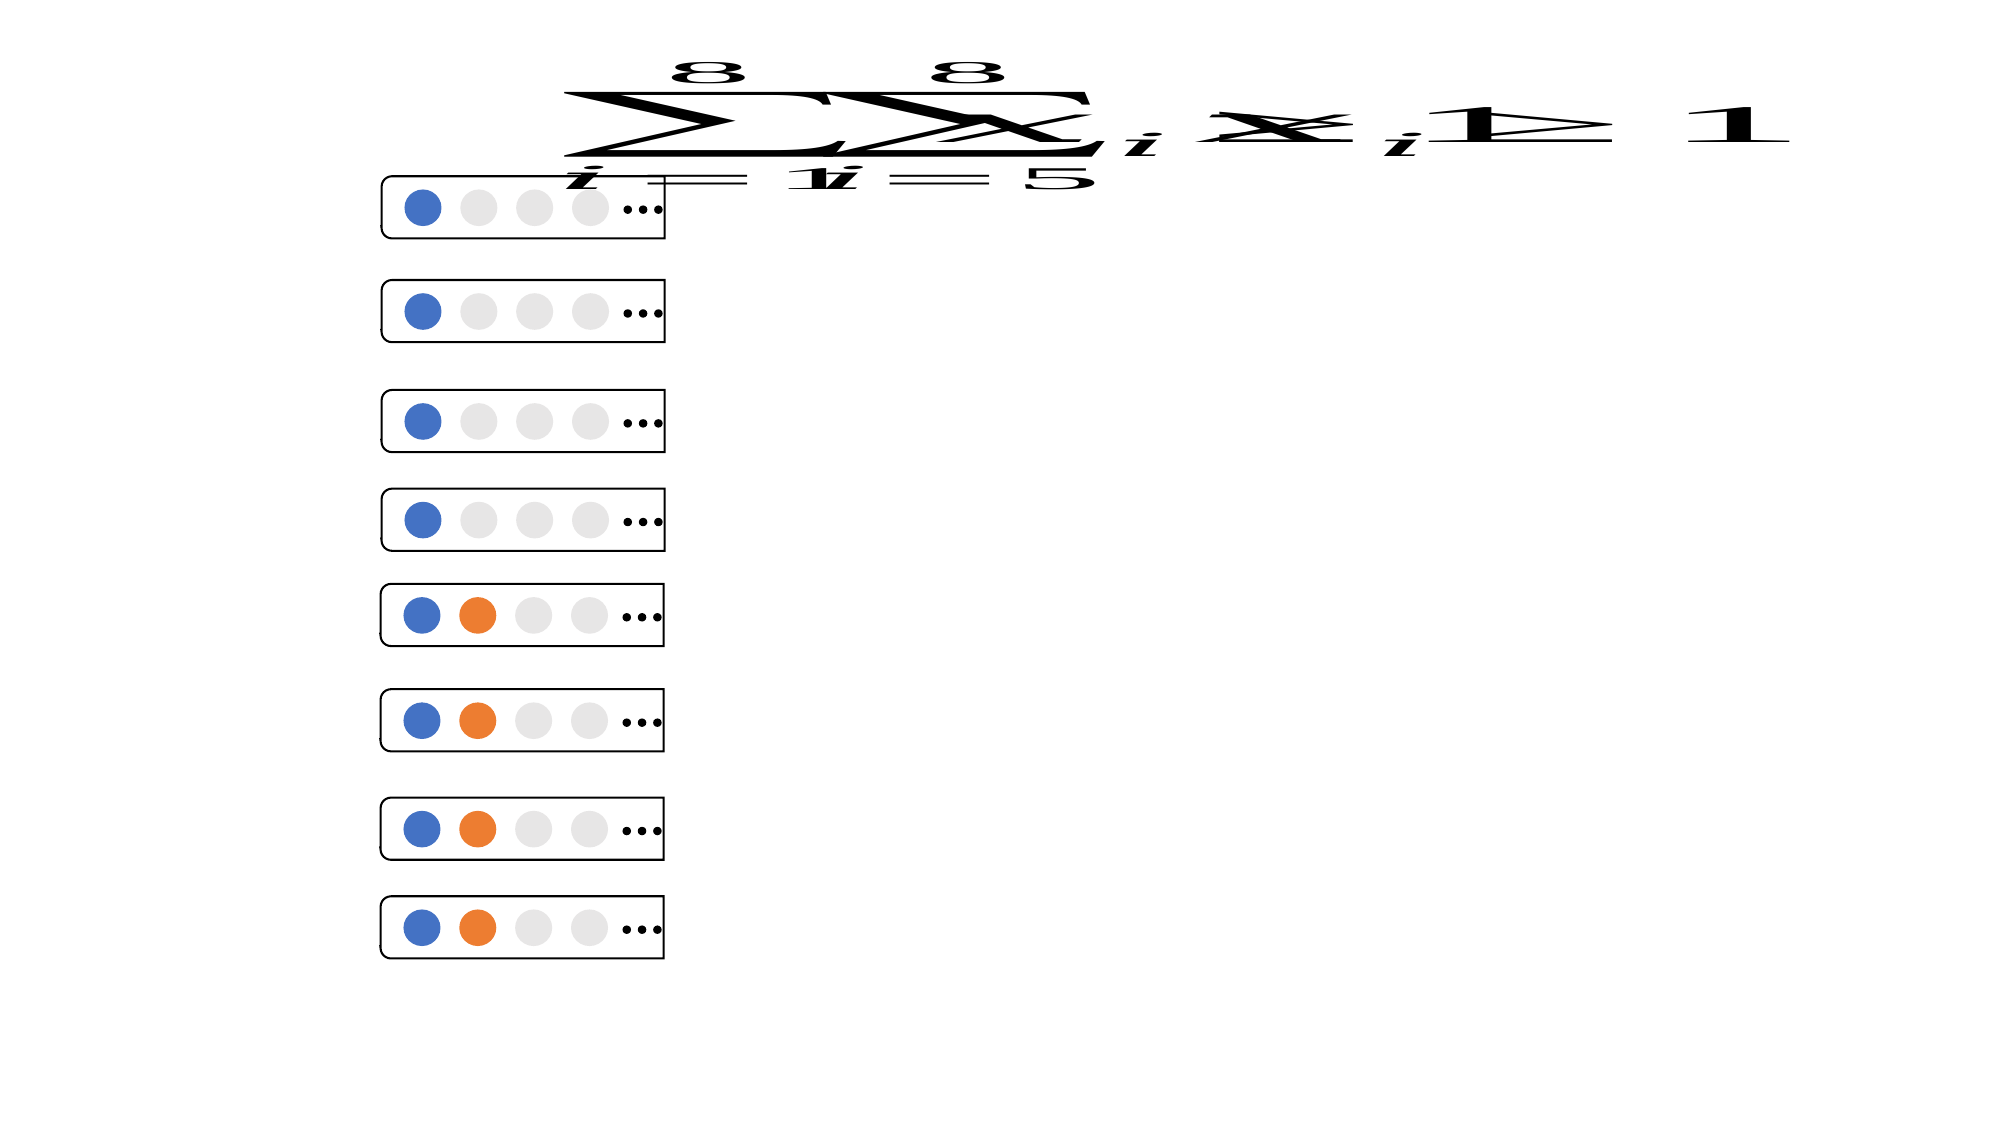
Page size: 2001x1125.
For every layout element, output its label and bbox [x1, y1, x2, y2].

text_box [245, 168, 802, 966]
